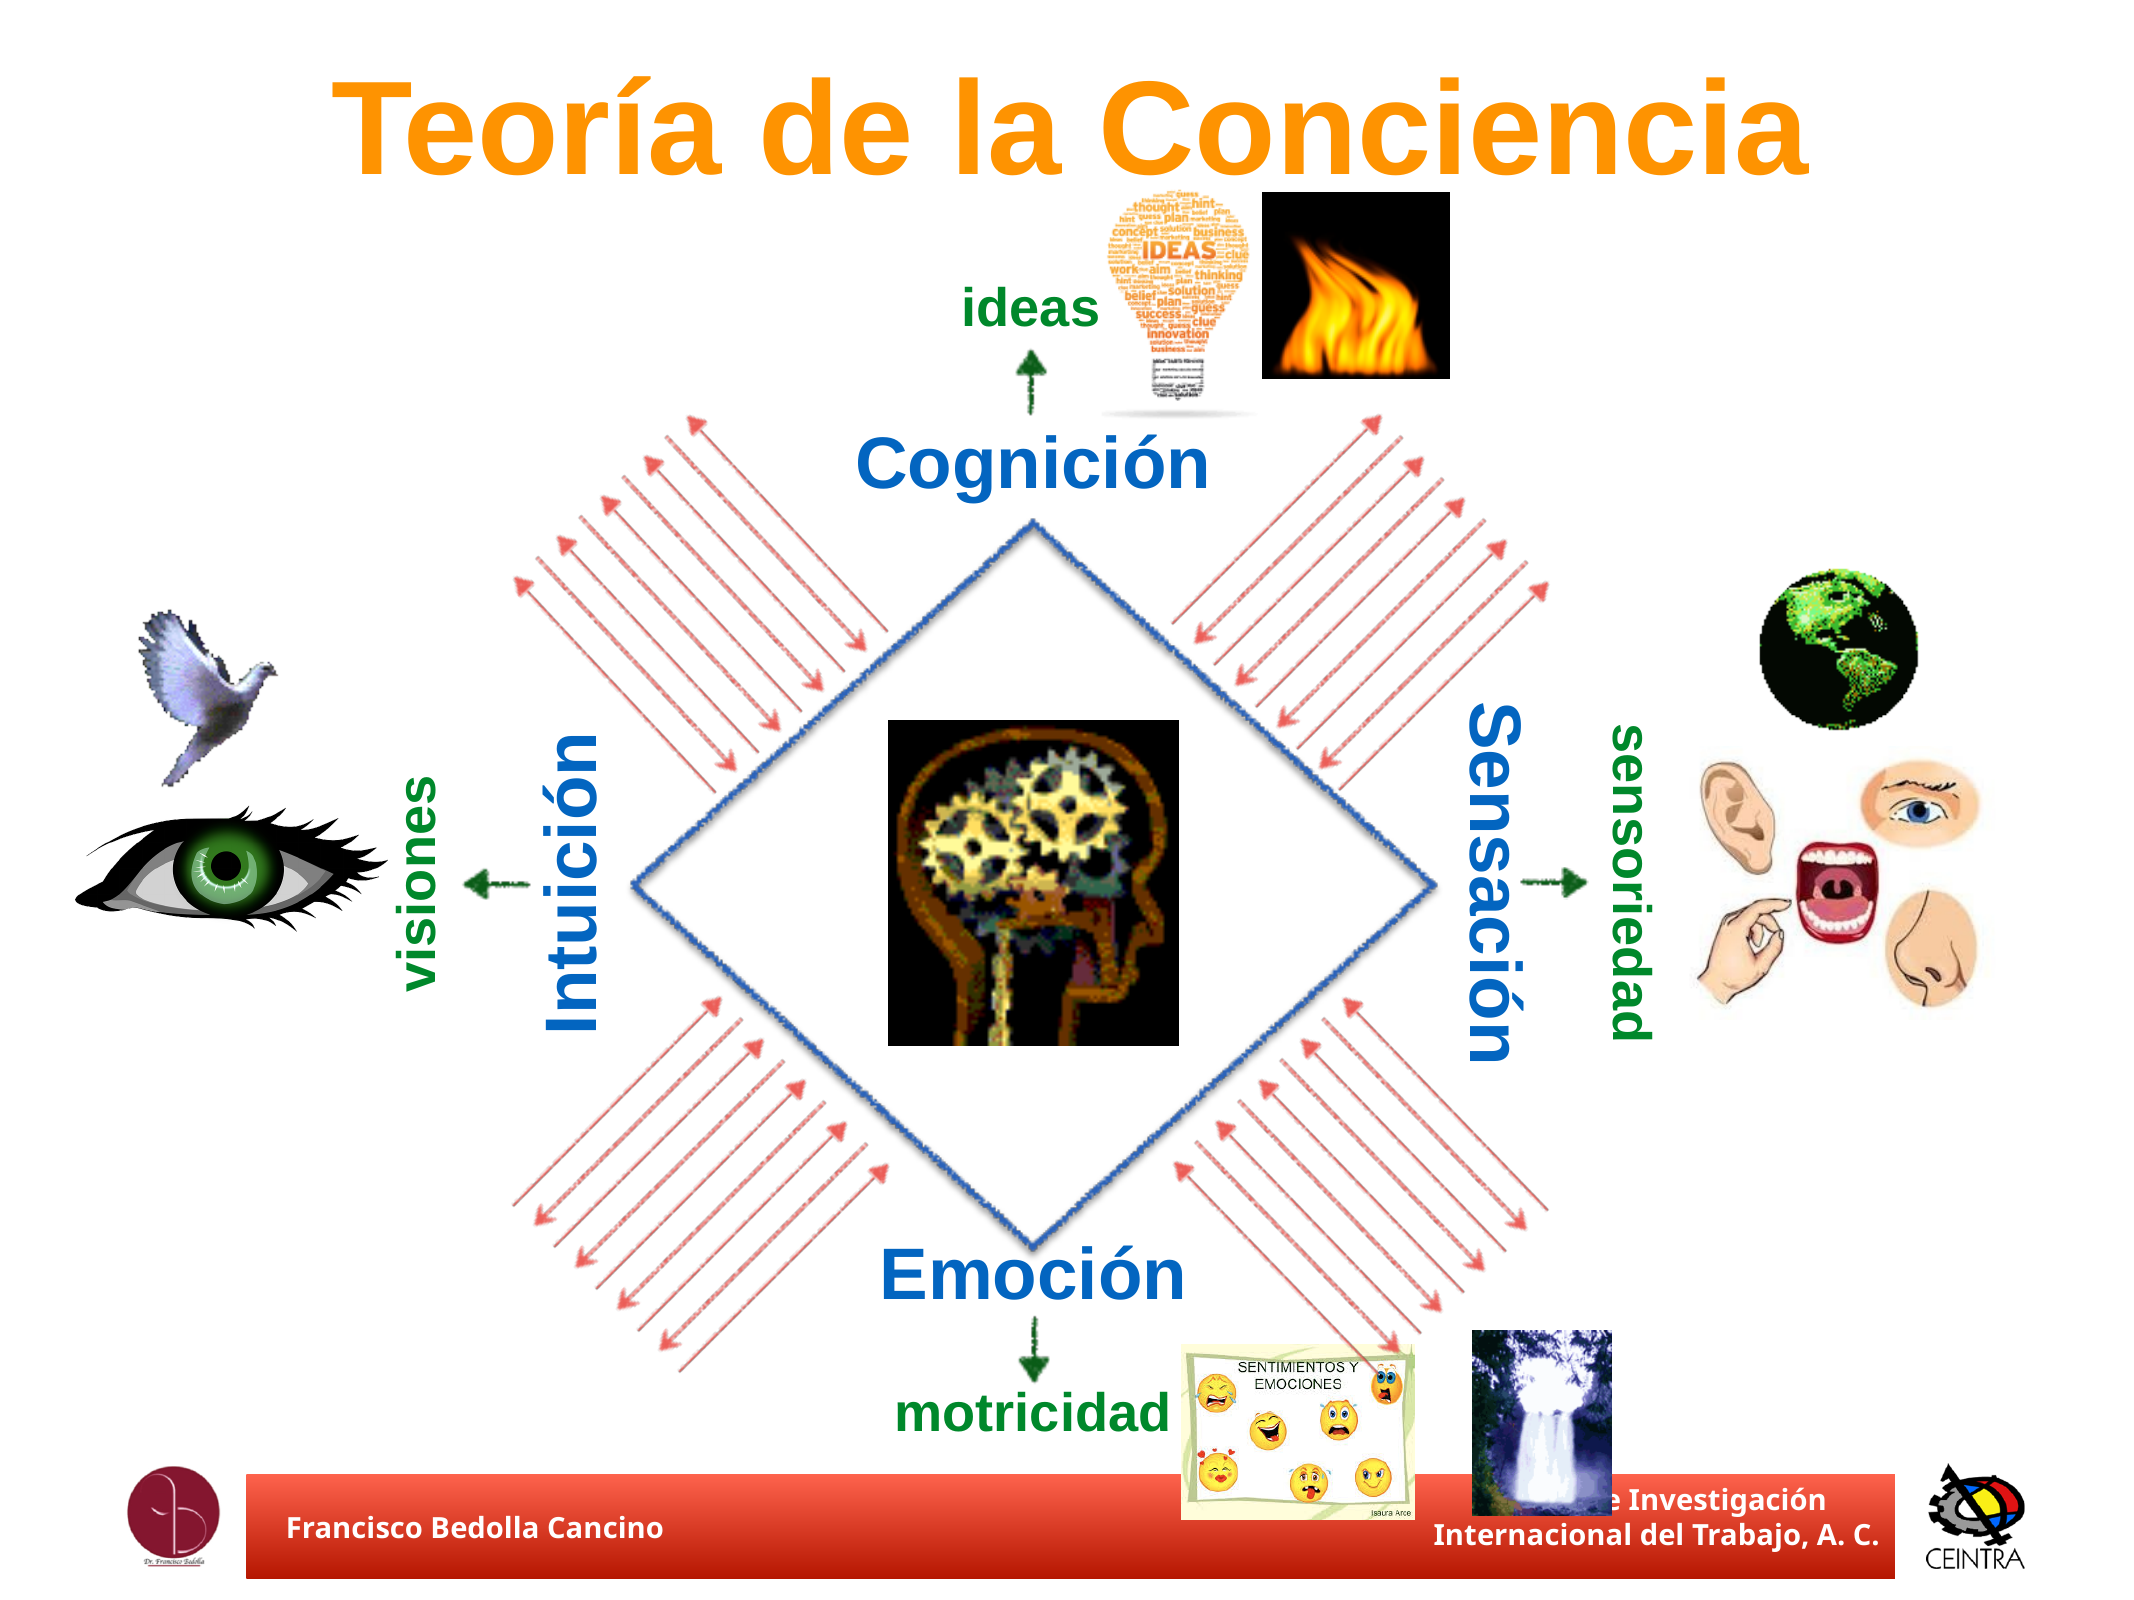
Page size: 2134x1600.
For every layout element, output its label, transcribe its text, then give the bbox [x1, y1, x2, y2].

text_box Teoría de la Conciencia [150, 32, 1991, 209]
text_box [869, 1383, 1416, 1520]
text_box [1559, 691, 1998, 1076]
picture [1262, 192, 1451, 379]
picture [1757, 567, 1926, 735]
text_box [503, 405, 1559, 1383]
picture [1471, 1329, 1612, 1516]
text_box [845, 188, 1260, 405]
picture [95, 591, 376, 799]
picture [1926, 1463, 2025, 1569]
picture [124, 1464, 223, 1569]
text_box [74, 721, 503, 1045]
